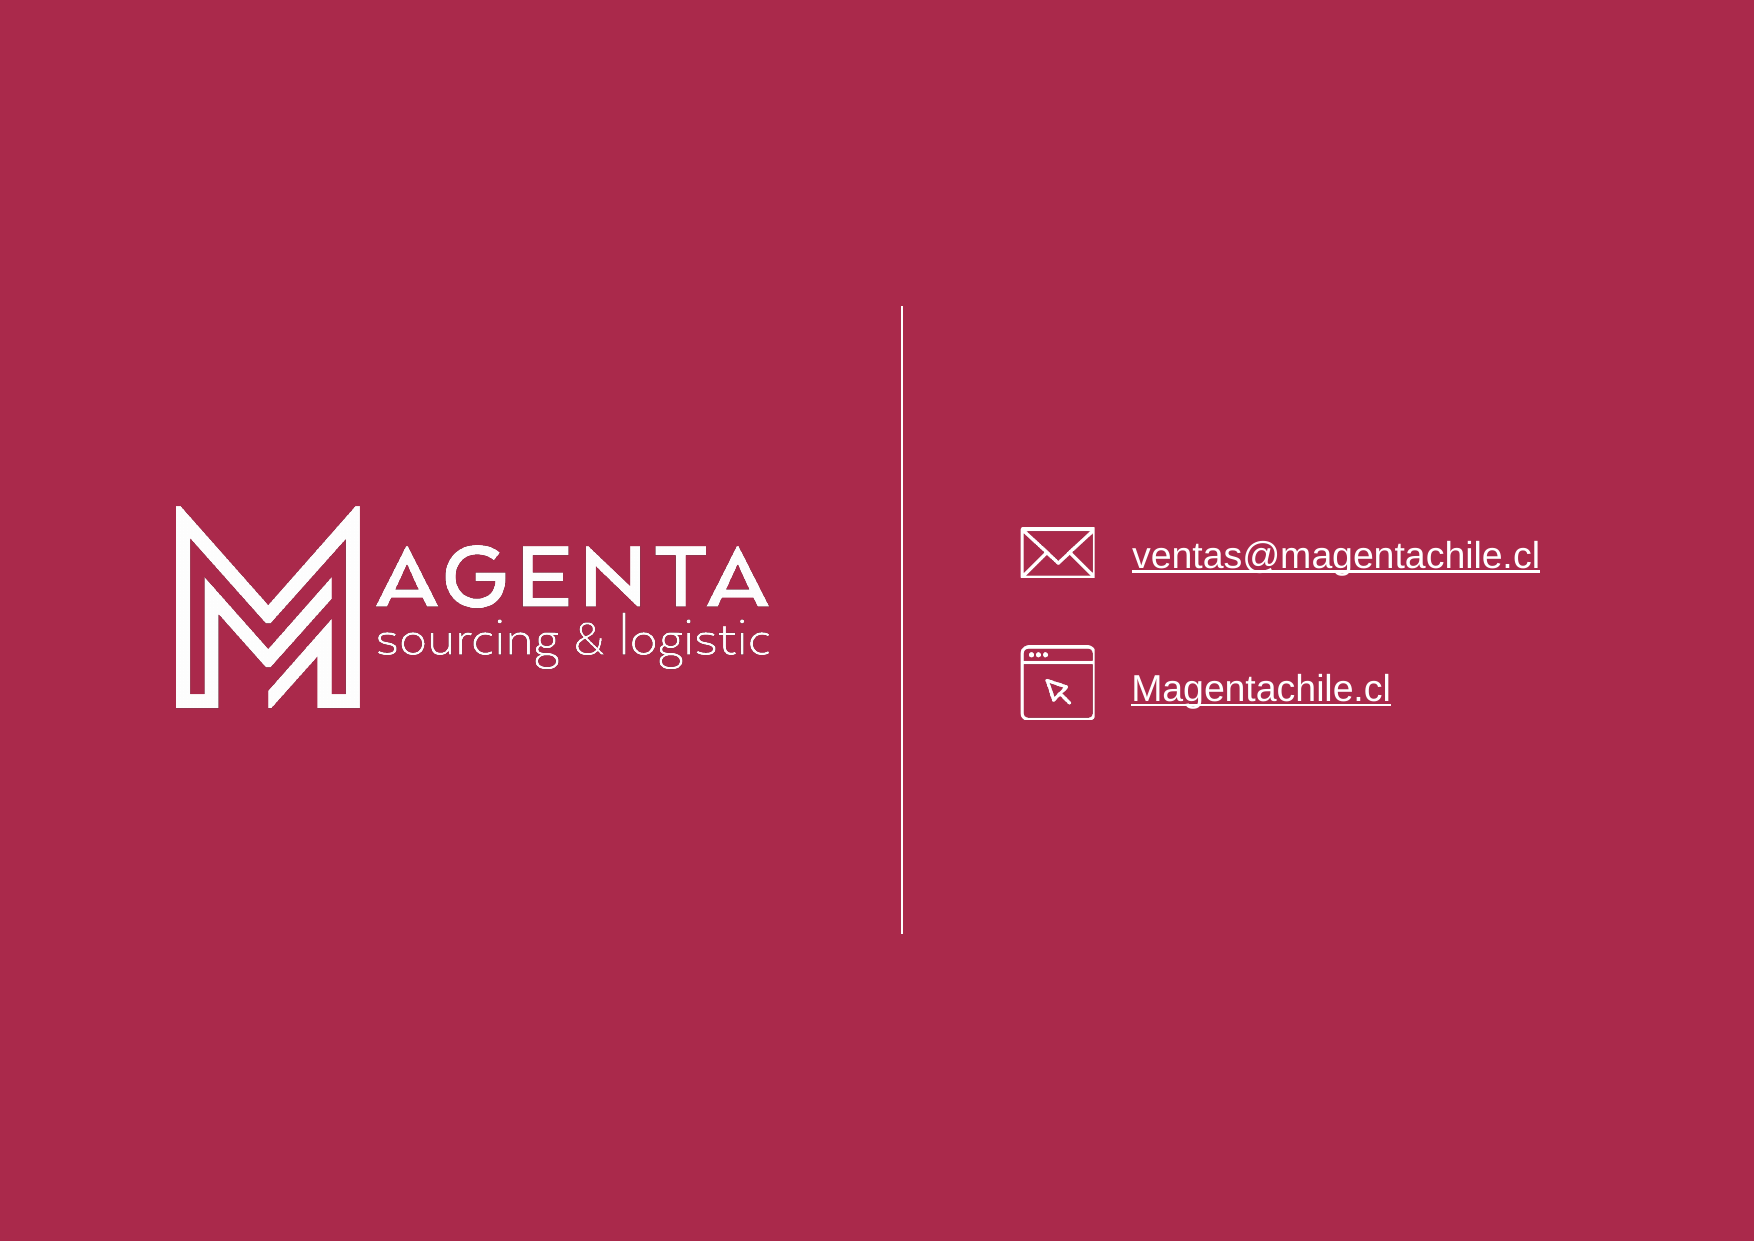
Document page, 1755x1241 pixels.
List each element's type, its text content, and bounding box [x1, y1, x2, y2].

picture [1020, 527, 1095, 578]
text_box ventas@magentachile.cl [1117, 523, 1555, 584]
picture [1020, 645, 1095, 720]
text_box Magentachile.cl [1116, 656, 1406, 717]
picture [117, 407, 828, 807]
